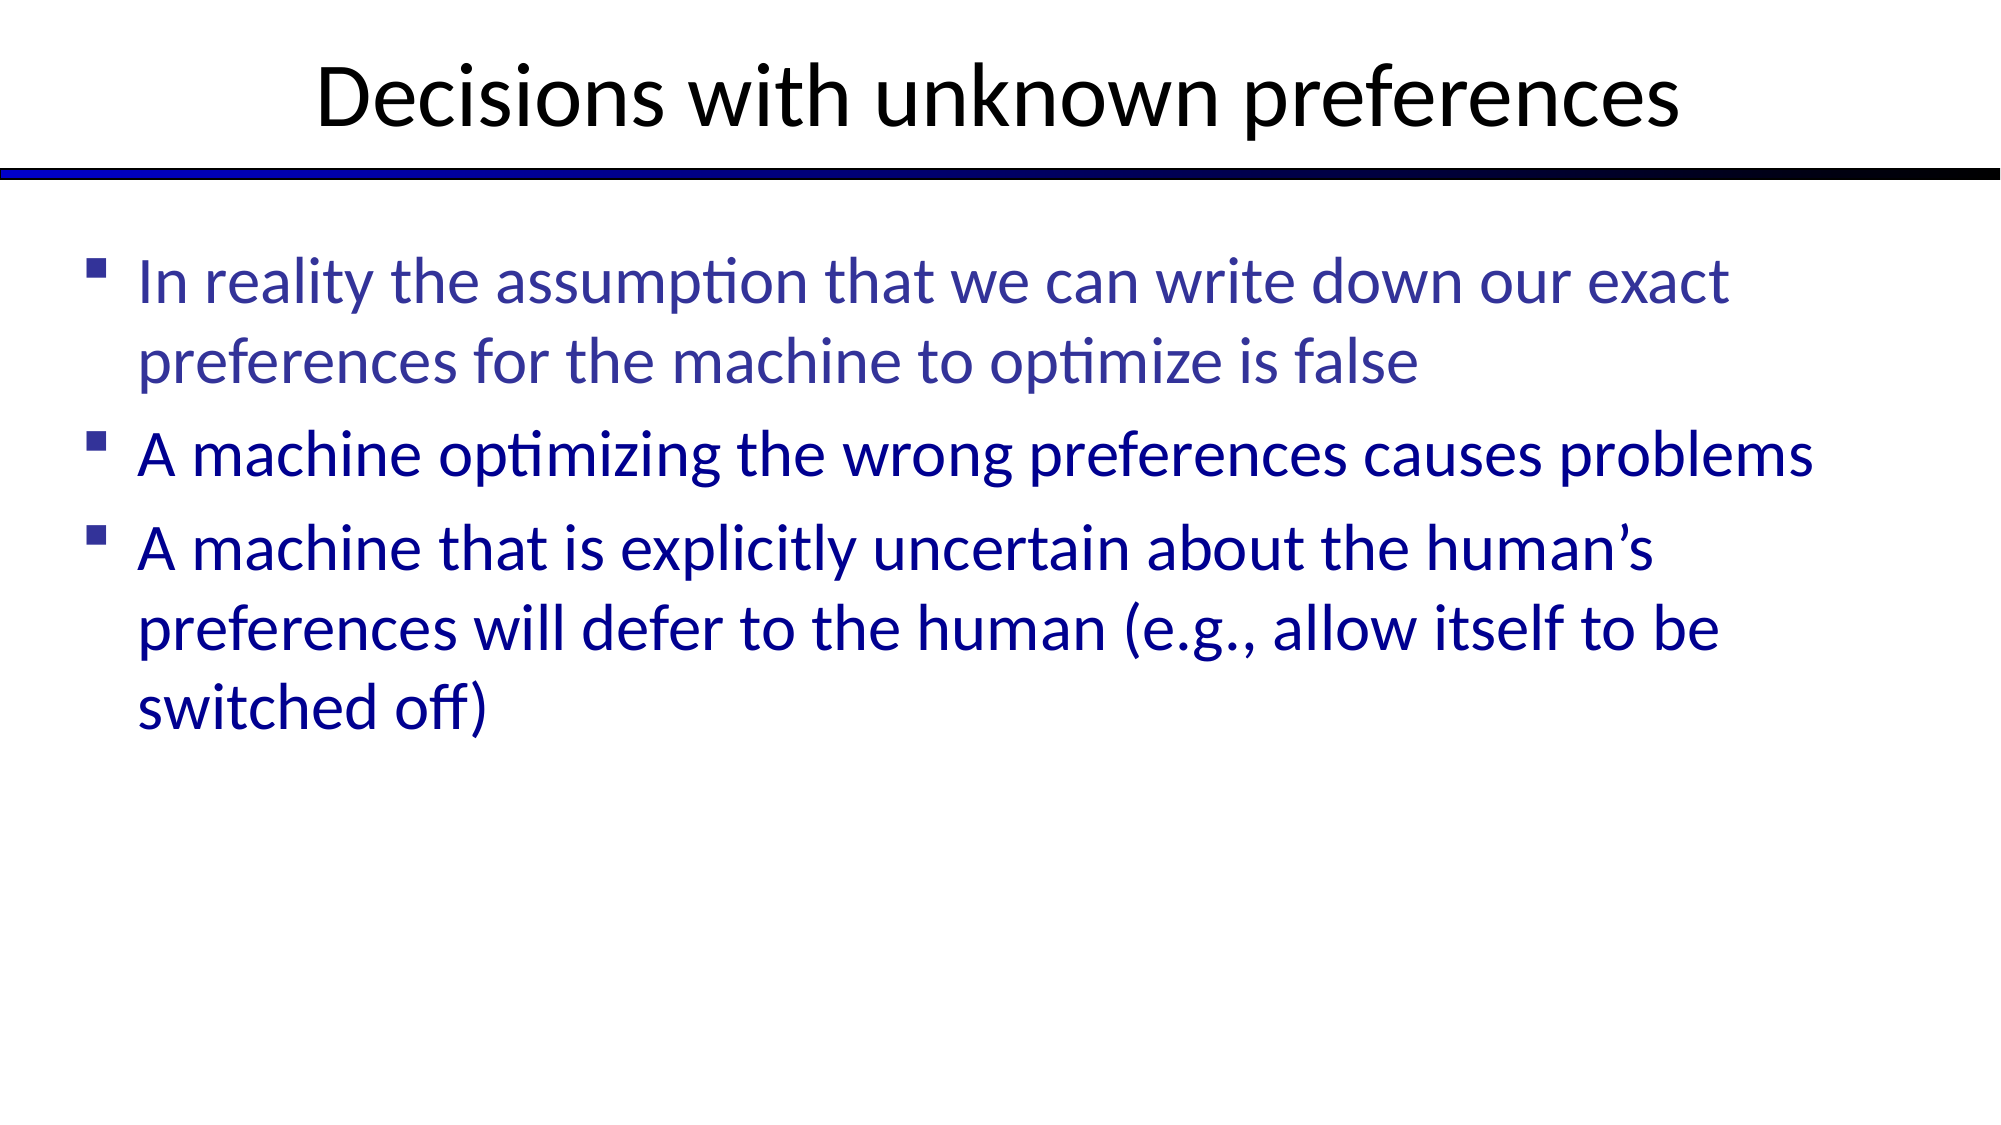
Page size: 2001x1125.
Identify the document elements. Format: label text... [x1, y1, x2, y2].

list In reality the assumption that we can write down our exact preferences for the machine to optimize is false A machine optimizing the wrong preferences causes problems A machine that is explicitly uncertain about the human’s preferences will defer to the human (e.g., allow itself to be switched off) [66, 228, 1934, 1006]
title Decisions with unknown preferences [0, 0, 2000, 184]
